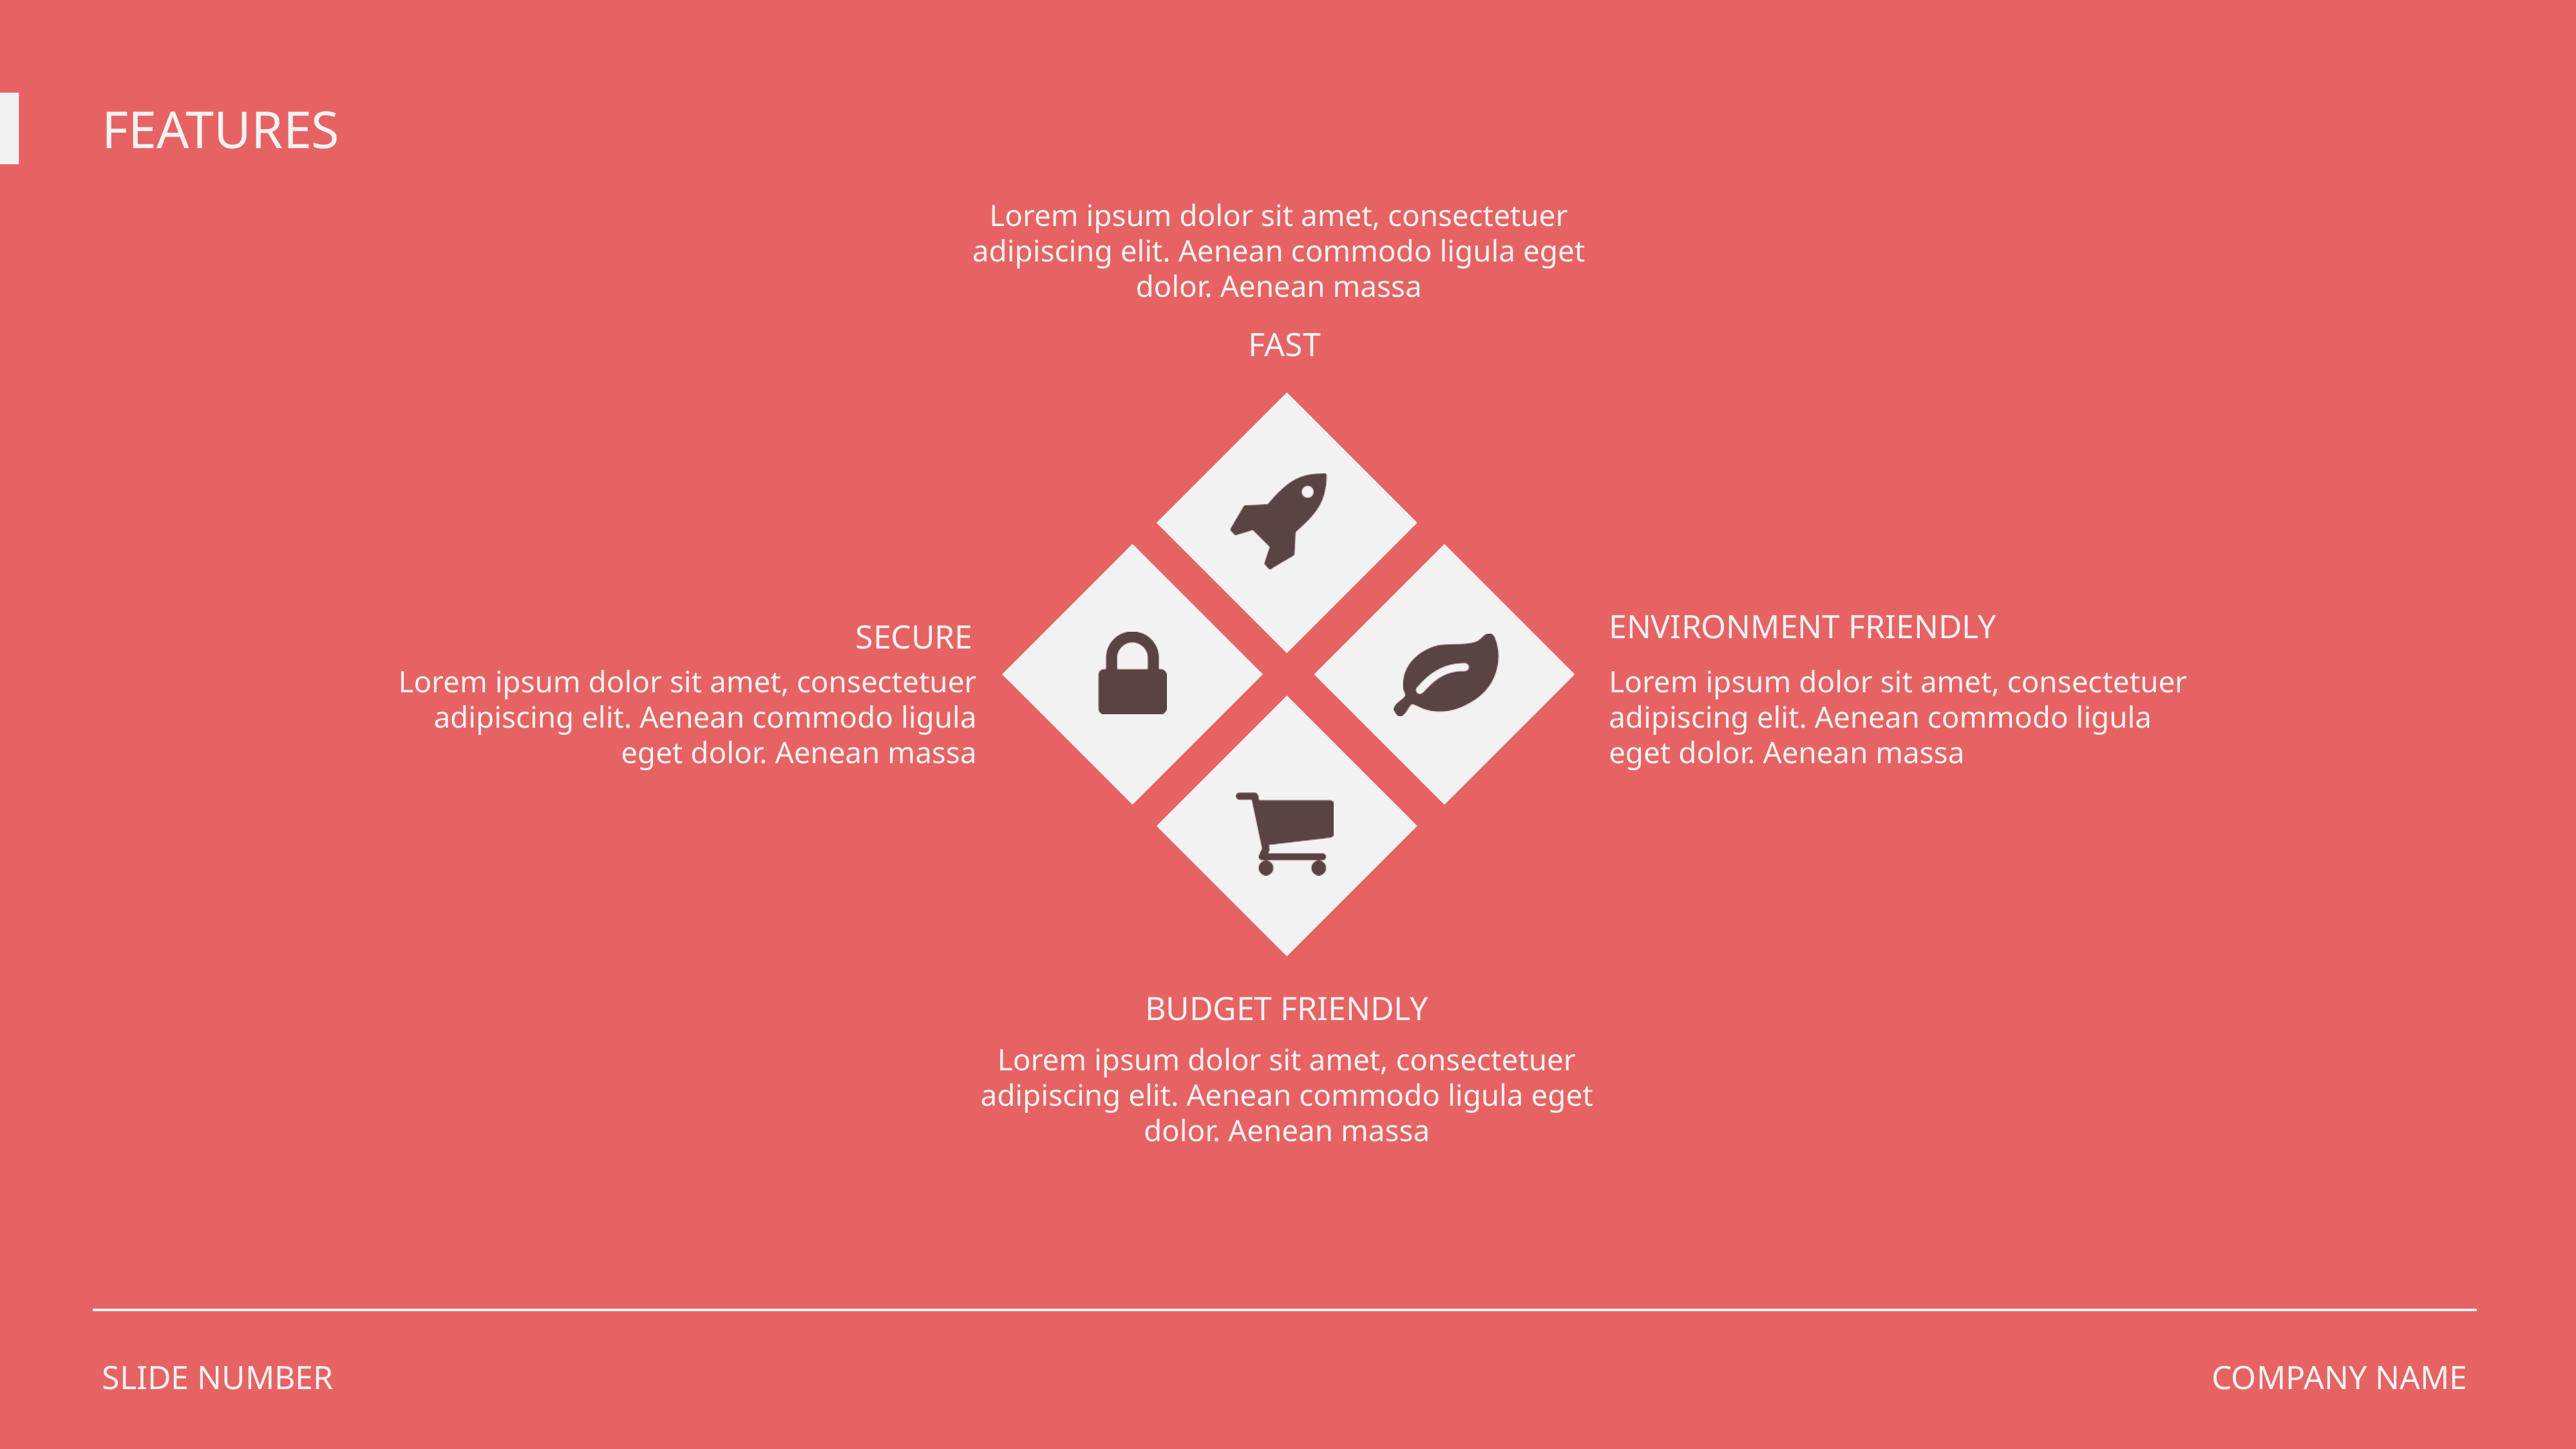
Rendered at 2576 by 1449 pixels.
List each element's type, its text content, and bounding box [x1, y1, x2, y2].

text_box Lorem ipsum dolor sit amet, consectetuer adipiscing elit. Aenean commodo ligula eget dolor. Aenean massa [931, 1036, 1643, 1152]
text_box Lorem ipsum dolor sit amet, consectetuer adipiscing elit. Aenean commodo ligula eget dolor. Aenean massa [370, 658, 987, 775]
text_box [0, 92, 19, 165]
picture [1394, 634, 1499, 716]
picture [1236, 792, 1334, 876]
text_box Lorem ipsum dolor sit amet, consectetuer adipiscing elit. Aenean commodo ligula eget dolor. Aenean massa [1599, 658, 2215, 775]
text_box BUDGET FRIENDLY [1108, 983, 1466, 1032]
text_box [1001, 543, 1264, 806]
picture [1098, 632, 1167, 714]
picture [1230, 473, 1327, 569]
text_box FEATURES [92, 92, 1085, 164]
text_box Lorem ipsum dolor sit amet, consectetuer adipiscing elit. Aenean commodo ligula eget dolor. Aenean massa [922, 192, 1635, 308]
text_box SECURE [793, 612, 983, 658]
text_box ENVIRONMENT FRIENDLY [1599, 601, 2090, 650]
text_box [1155, 391, 1419, 654]
text_box COMPANY NAME [2177, 1352, 2477, 1401]
text_box FAST [1106, 319, 1464, 368]
text_box SLIDE NUMBER [92, 1352, 363, 1401]
text_box [1155, 694, 1419, 958]
text_box [1313, 543, 1576, 806]
